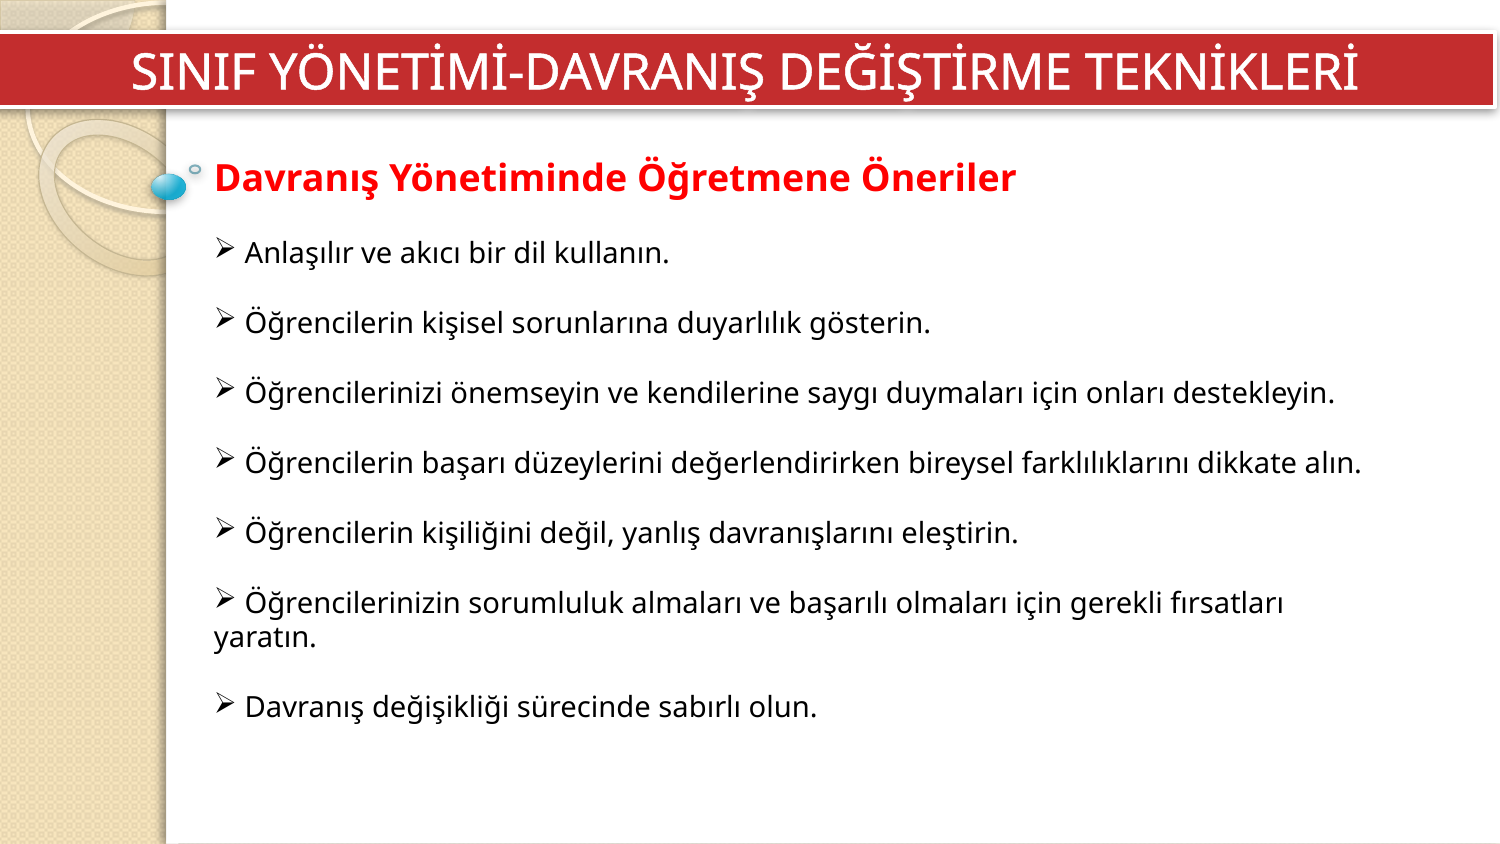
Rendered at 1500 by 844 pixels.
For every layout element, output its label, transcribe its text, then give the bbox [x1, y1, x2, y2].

text_box SINIF YÖNETİMİ-DAVRANIŞ DEĞİŞTİRME TEKNİKLERİ [0, 30, 1497, 109]
text_box Davranış Yönetiminde Öğretmene Öneriler Anlaşılır ve akıcı bir dil kullanın. Öğrencilerin kişisel sorunlarına duyarlılık gösterin. Öğrencilerinizi önemseyin ve kendilerine saygı duymaları için onları destekleyin. Öğrencilerin başarı düzeylerini değerlendirirken bireysel farklılıklarını dikkate alın. Öğrencilerin kişiliğini değil, yanlış davranışlarını eleştirin. Öğrencilerinizin sorumluluk almaları ve başarılı olmaları için gerekli fırsatları yaratın. Davranış değişikliği sürecinde sabırlı olun. [199, 146, 1407, 732]
